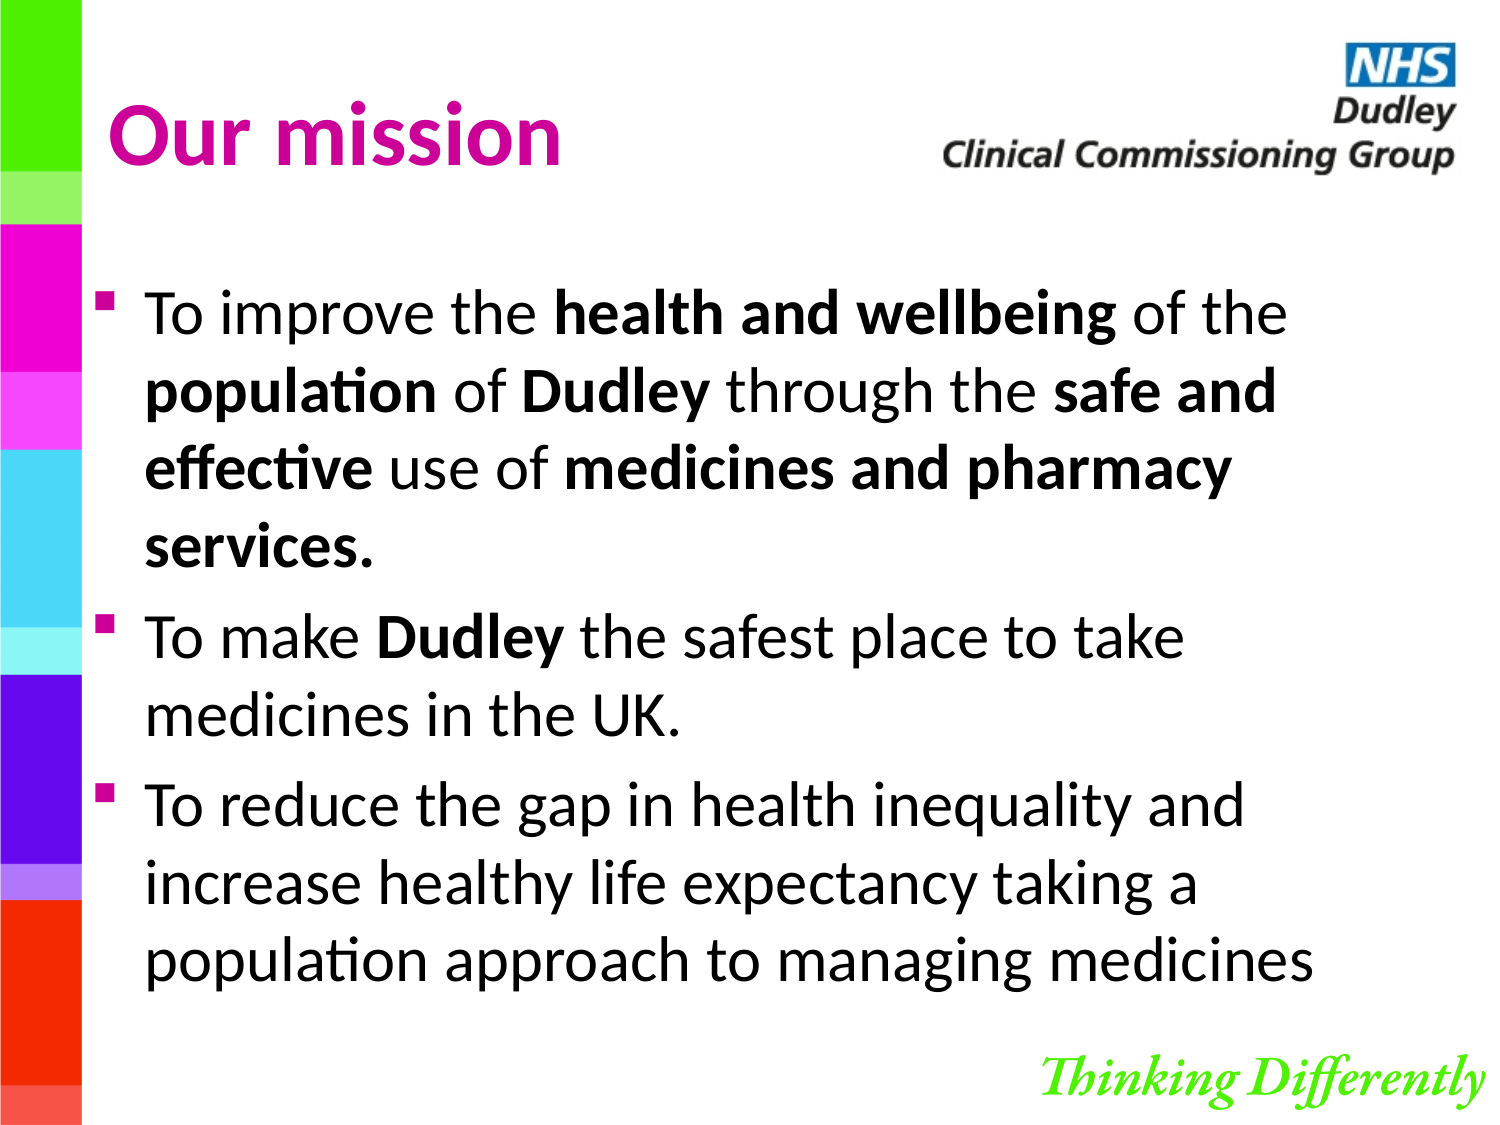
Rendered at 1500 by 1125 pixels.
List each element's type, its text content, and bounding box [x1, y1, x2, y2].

list To improve the health and wellbeing of the population of Dudley through the safe and effective use of medicines and pharmacy services. To make Dudley the safest place to take medicines in the UK. To reduce the gap in health inequality and increase healthy life expectancy taking a population approach to managing medicines [75, 262, 1425, 1005]
picture [1027, 1039, 1500, 1125]
picture [900, 0, 1500, 221]
picture [1, 0, 81, 1124]
title Our mission [93, 35, 722, 223]
